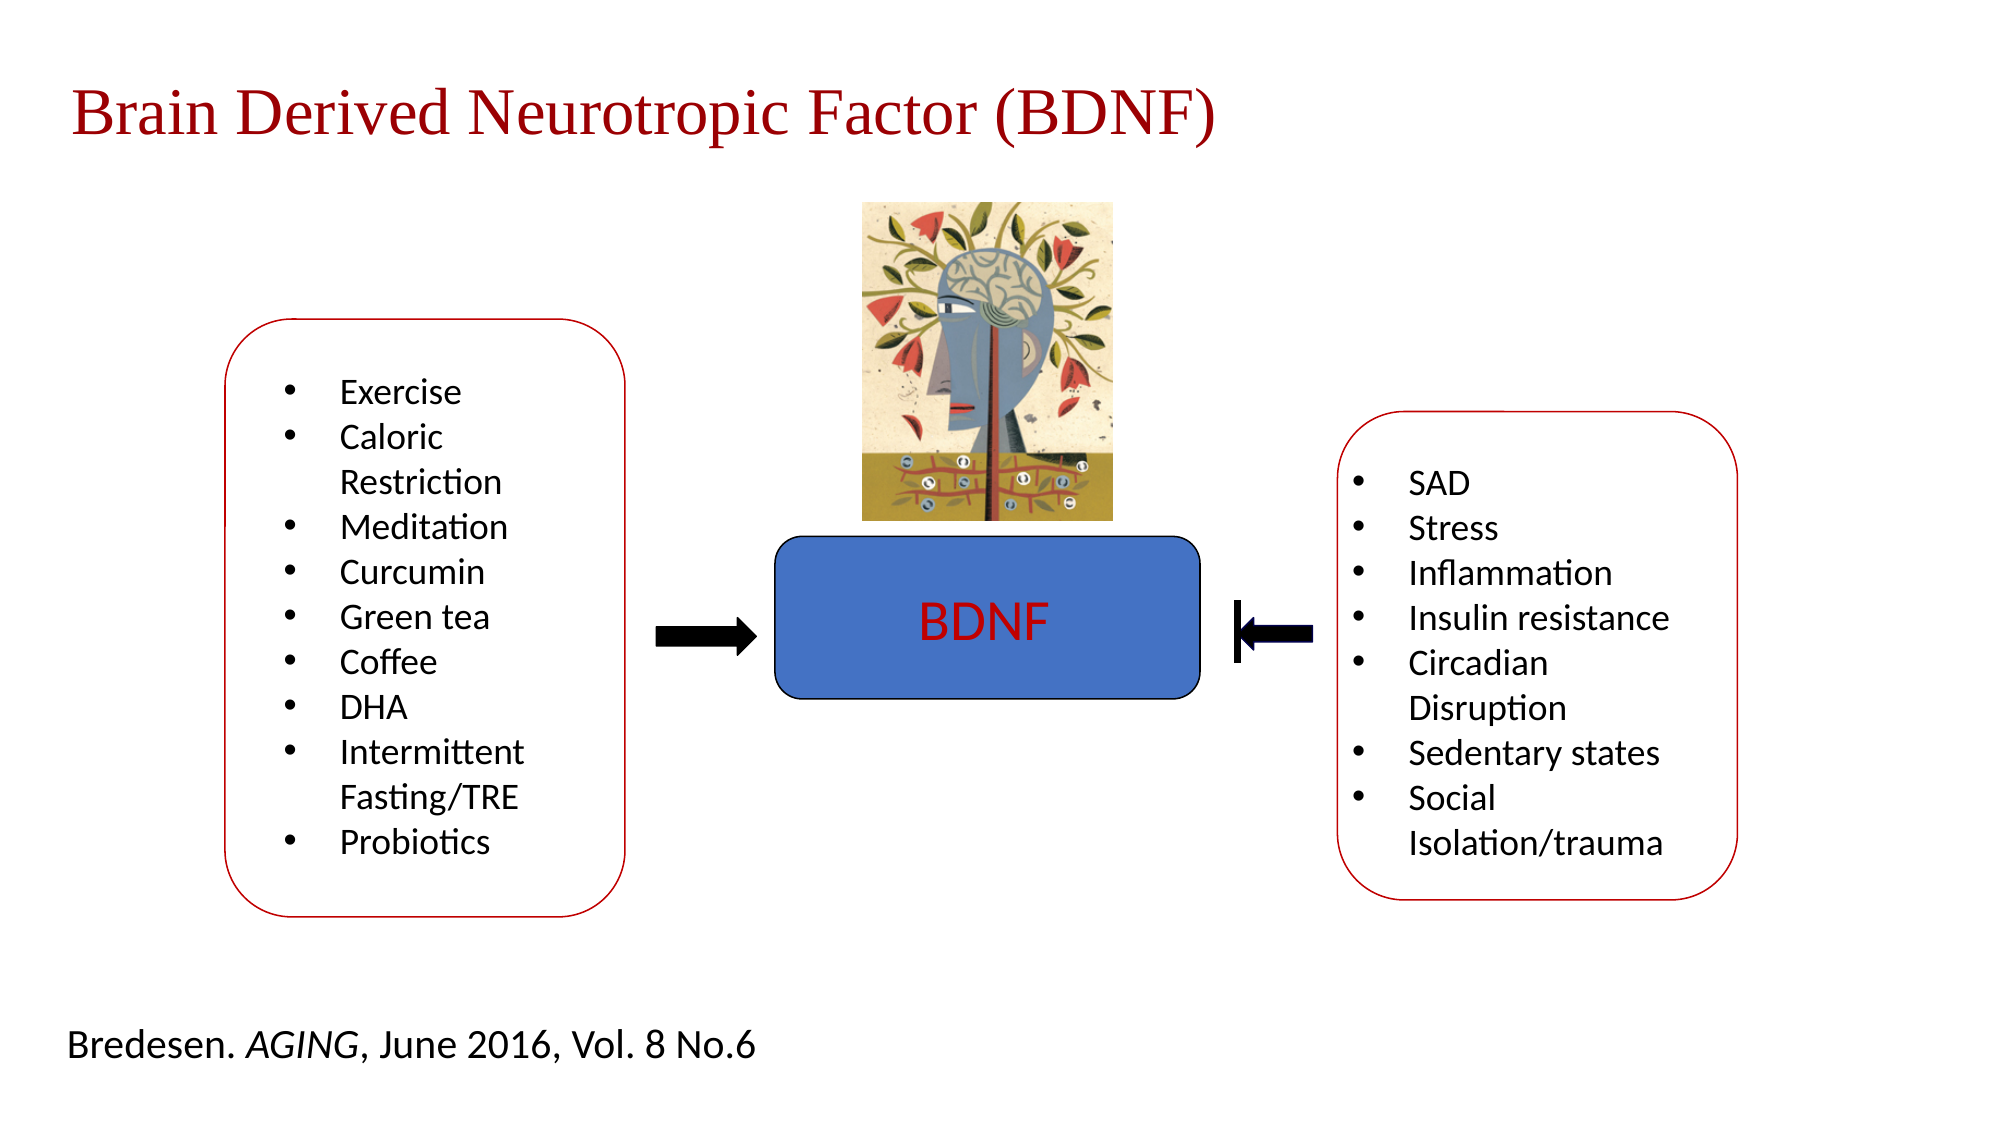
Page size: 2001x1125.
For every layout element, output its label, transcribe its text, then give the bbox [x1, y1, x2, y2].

text_box Bredesen. AGING, June 2016, Vol. 8 No.6 [43, 1009, 772, 1075]
text_box BDNF [840, 574, 1129, 660]
text_box [1241, 617, 1313, 650]
text_box Brain Derived Neurotropic Factor (BDNF) [56, 60, 1275, 155]
text_box [774, 536, 1201, 699]
text_box [224, 319, 625, 917]
text_box [1337, 411, 1738, 900]
picture [862, 202, 1113, 521]
text_box [656, 617, 757, 656]
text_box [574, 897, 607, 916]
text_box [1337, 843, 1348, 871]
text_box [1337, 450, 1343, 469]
